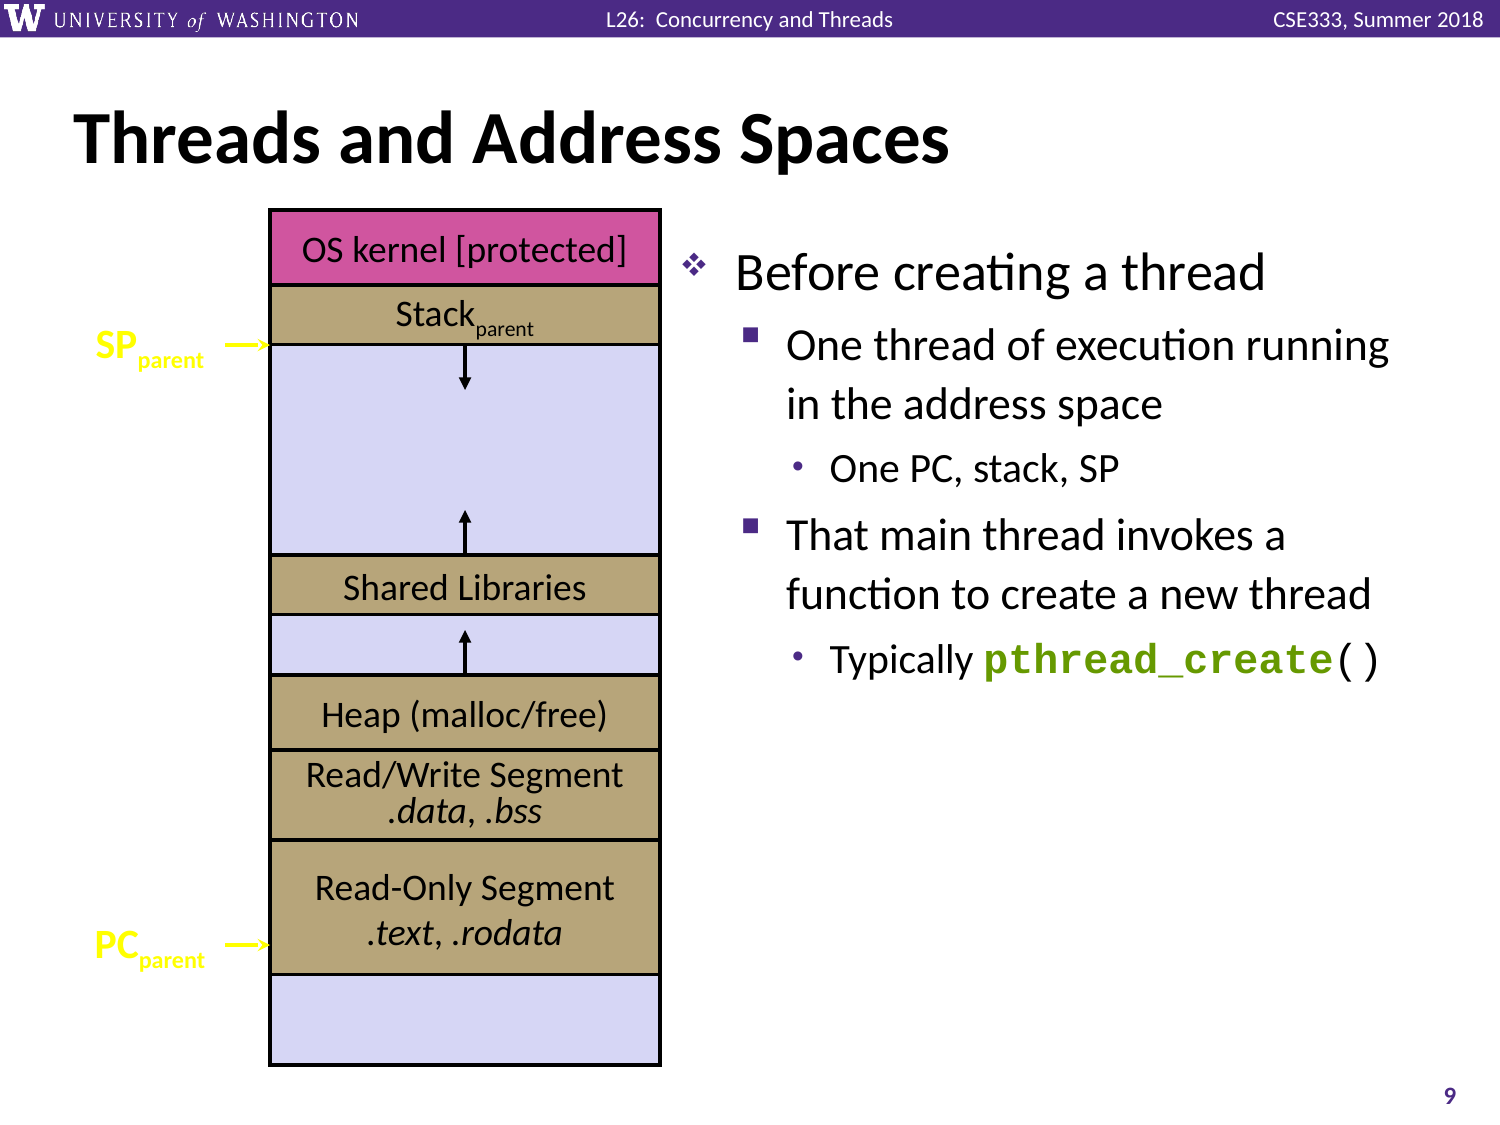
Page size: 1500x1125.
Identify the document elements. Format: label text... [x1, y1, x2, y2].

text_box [269, 209, 661, 1066]
picture [4, 4, 358, 32]
slide_number 9 [1400, 1065, 1500, 1125]
title Threads and Address Spaces [58, 71, 1438, 197]
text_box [59, 914, 271, 976]
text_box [59, 314, 271, 376]
list Before creating a thread One thread of execution running in the address space One PC, stack, SP That main thread invokes a function to create a new thread Typically pthread_create() [665, 223, 1438, 1040]
